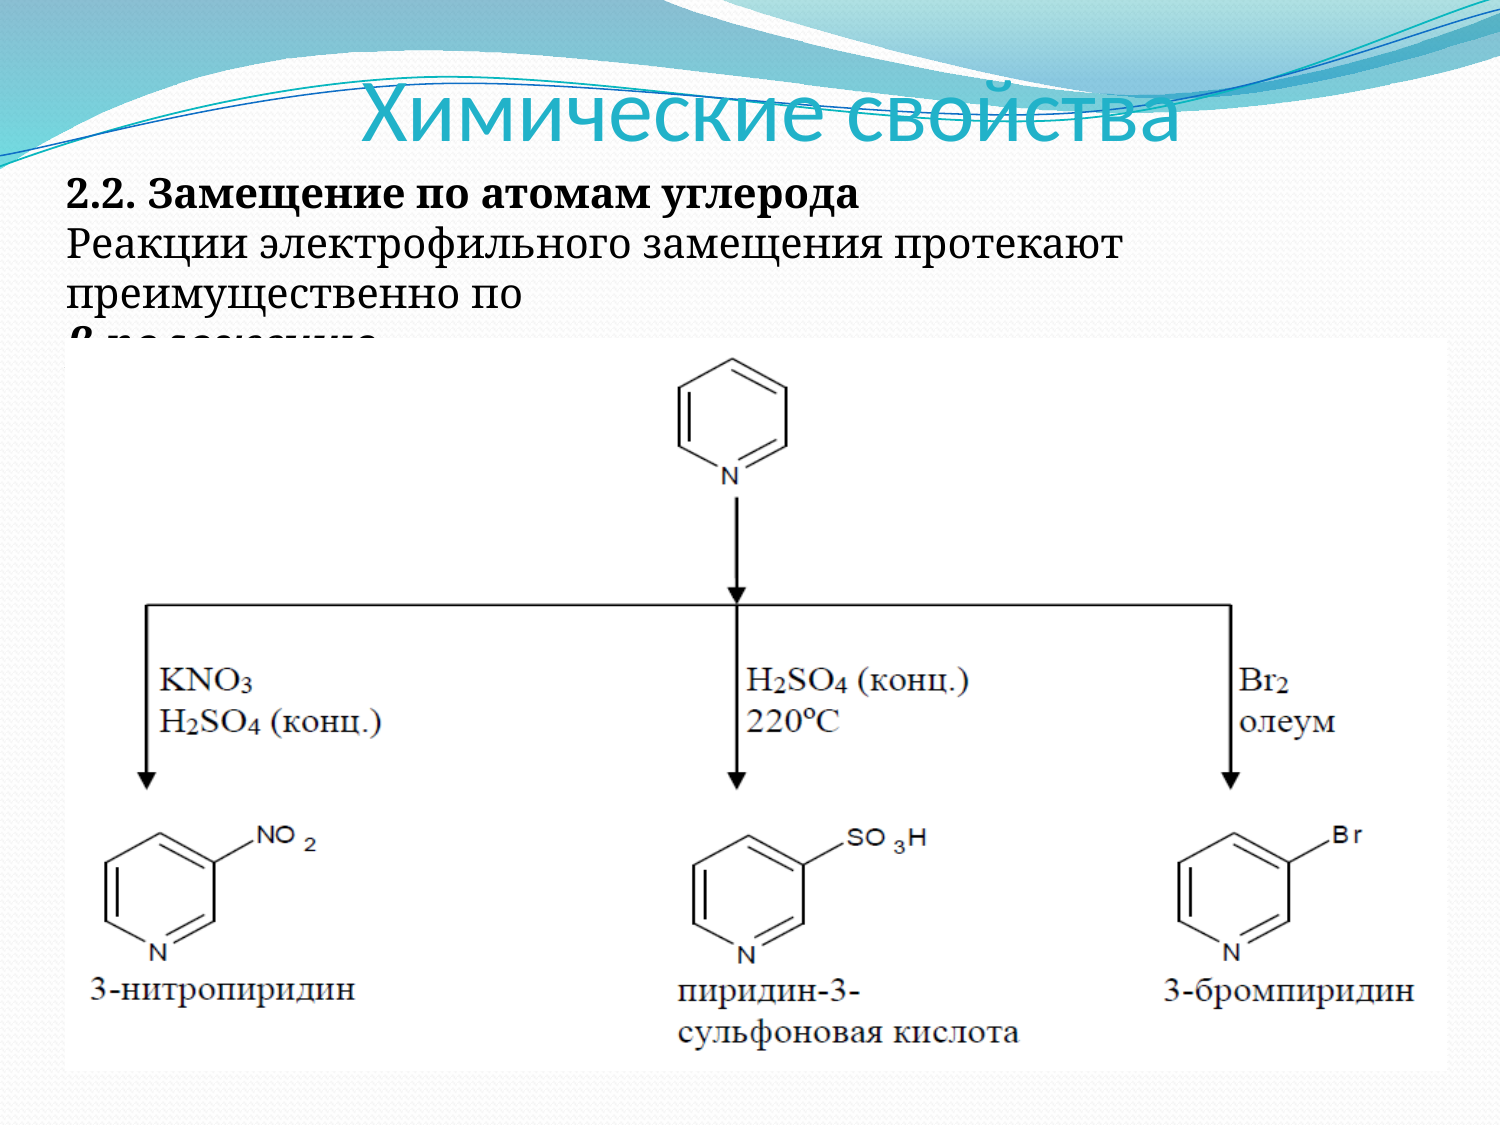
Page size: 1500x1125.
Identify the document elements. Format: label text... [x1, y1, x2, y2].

picture [64, 337, 1448, 1071]
text_box 2.2. Замещение по атомам углерода Реакции электрофильного замещения протекают преимущественно по β-положению. [51, 158, 1449, 374]
title Химические свойства [96, 42, 1447, 158]
